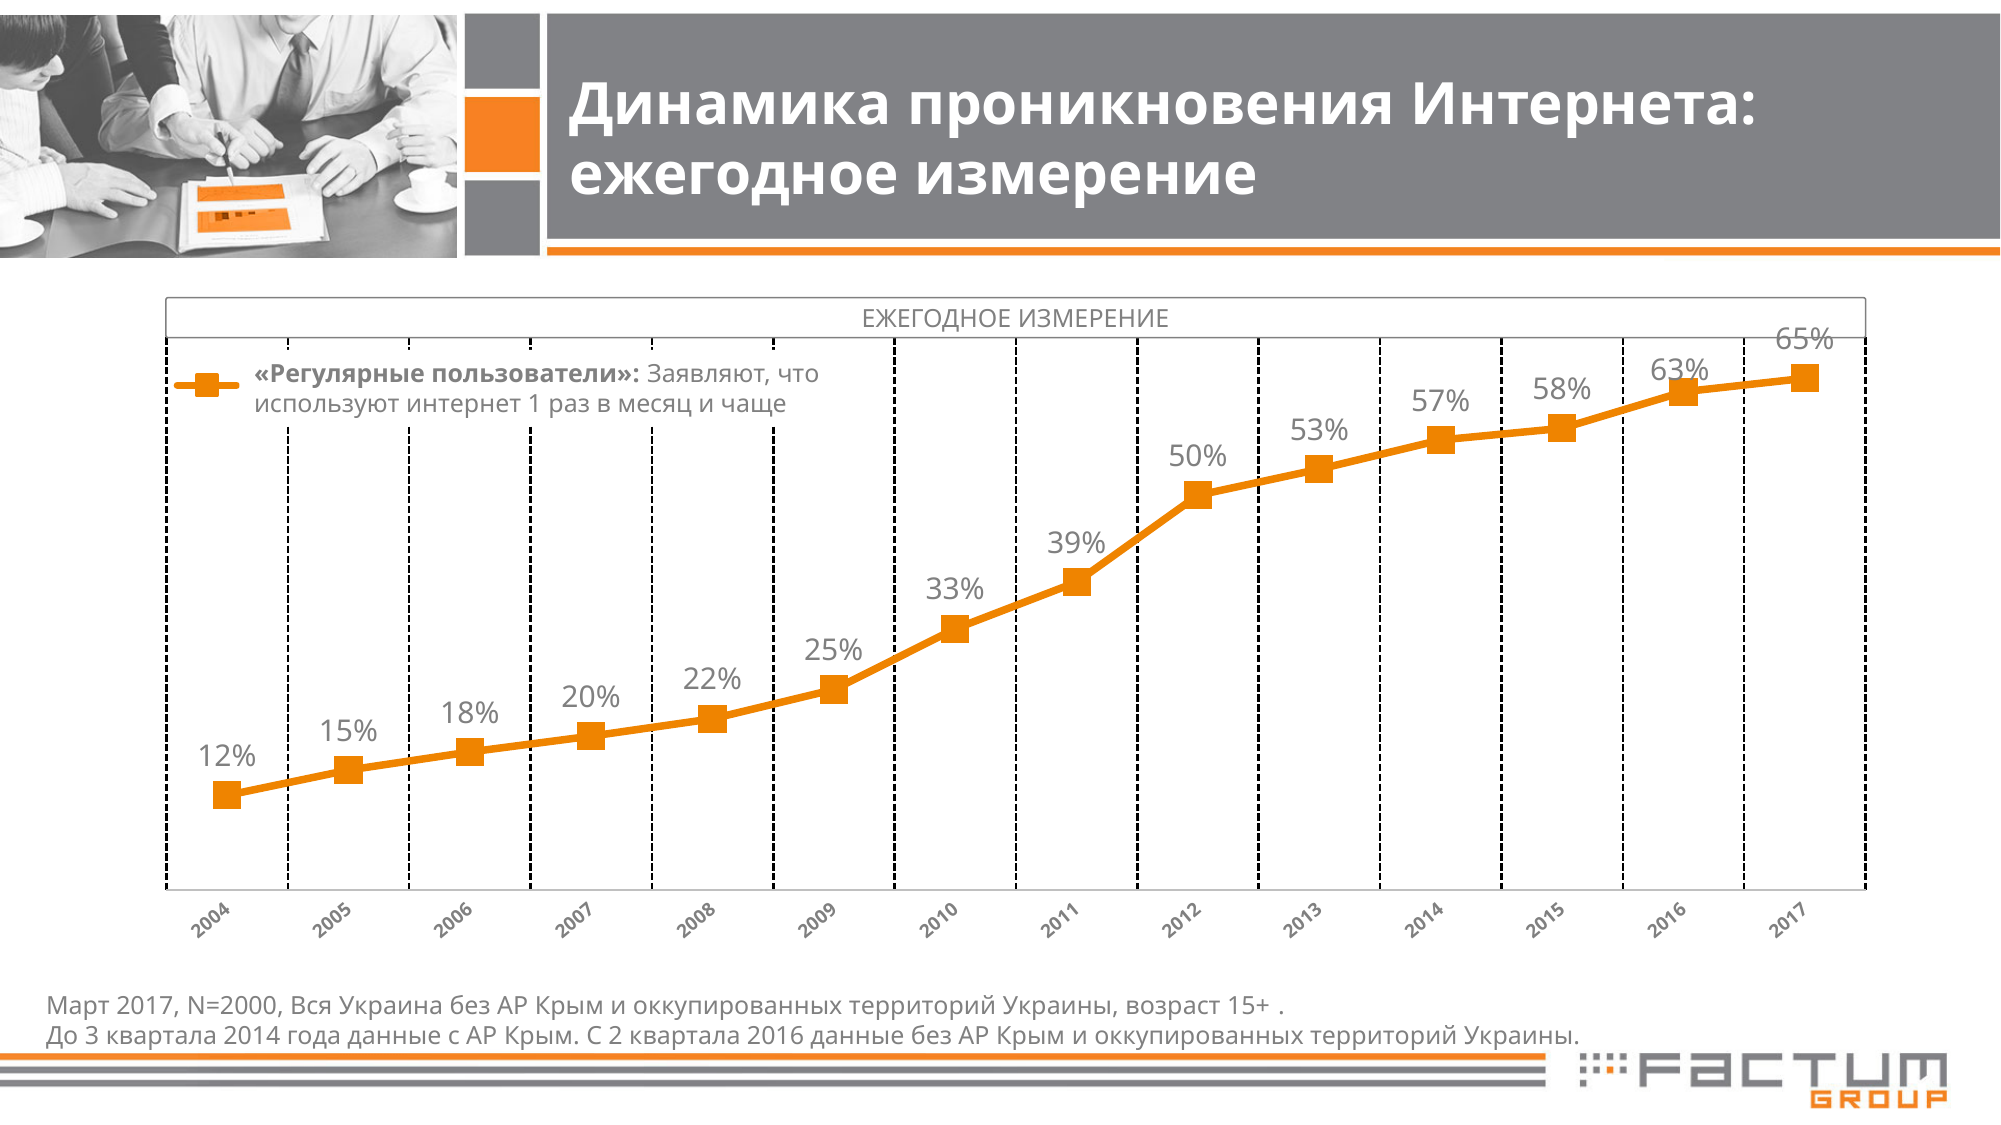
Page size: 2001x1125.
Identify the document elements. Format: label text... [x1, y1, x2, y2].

text_box Март 2017, N=2000, Вся Украина без АР Крым и оккупированных территорий Украины, возраст 15+ . До 3 квартала 2014 года данные с АР Крым. С 2 квартала 2016 данные без АР Крым и оккупированных территорий Украины. [31, 982, 1934, 1057]
chart [102, 299, 1910, 1000]
text_box Динамика проникновения Интернета: ежегодное измерение [554, 58, 1898, 214]
picture [0, 0, 2001, 1125]
